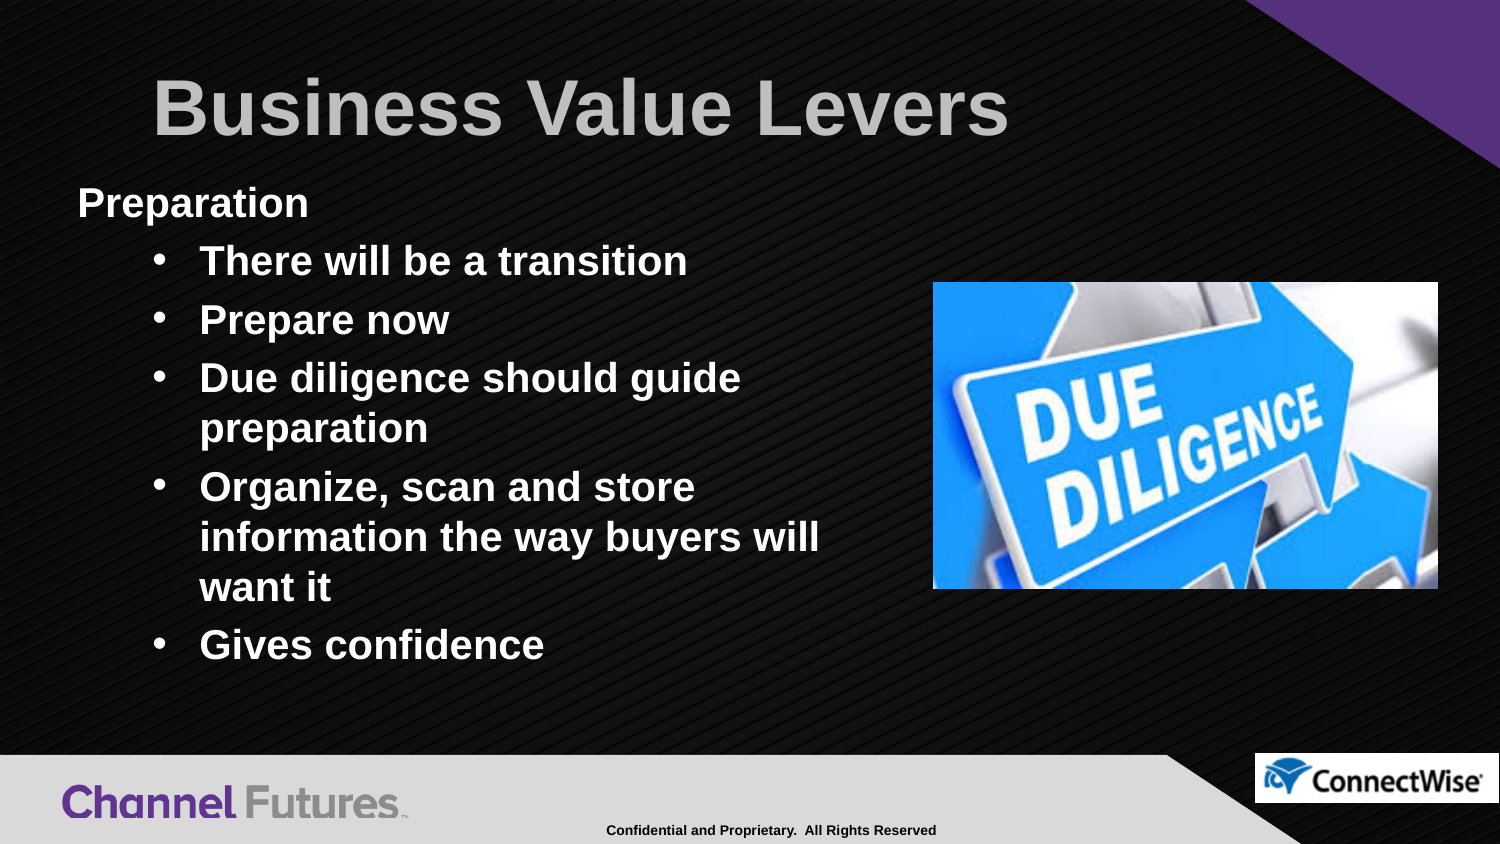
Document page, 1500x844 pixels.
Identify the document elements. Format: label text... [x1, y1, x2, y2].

text_box Confidential and Proprietary. All Rights Reserved [387, 815, 1157, 844]
title Business Value Levers [137, 33, 1250, 175]
picture [0, 0, 1500, 844]
list Preparation There will be a transition Prepare now Due diligence should guide preparation Organize, scan and store information the way buyers will want it Gives confidence [62, 168, 908, 704]
